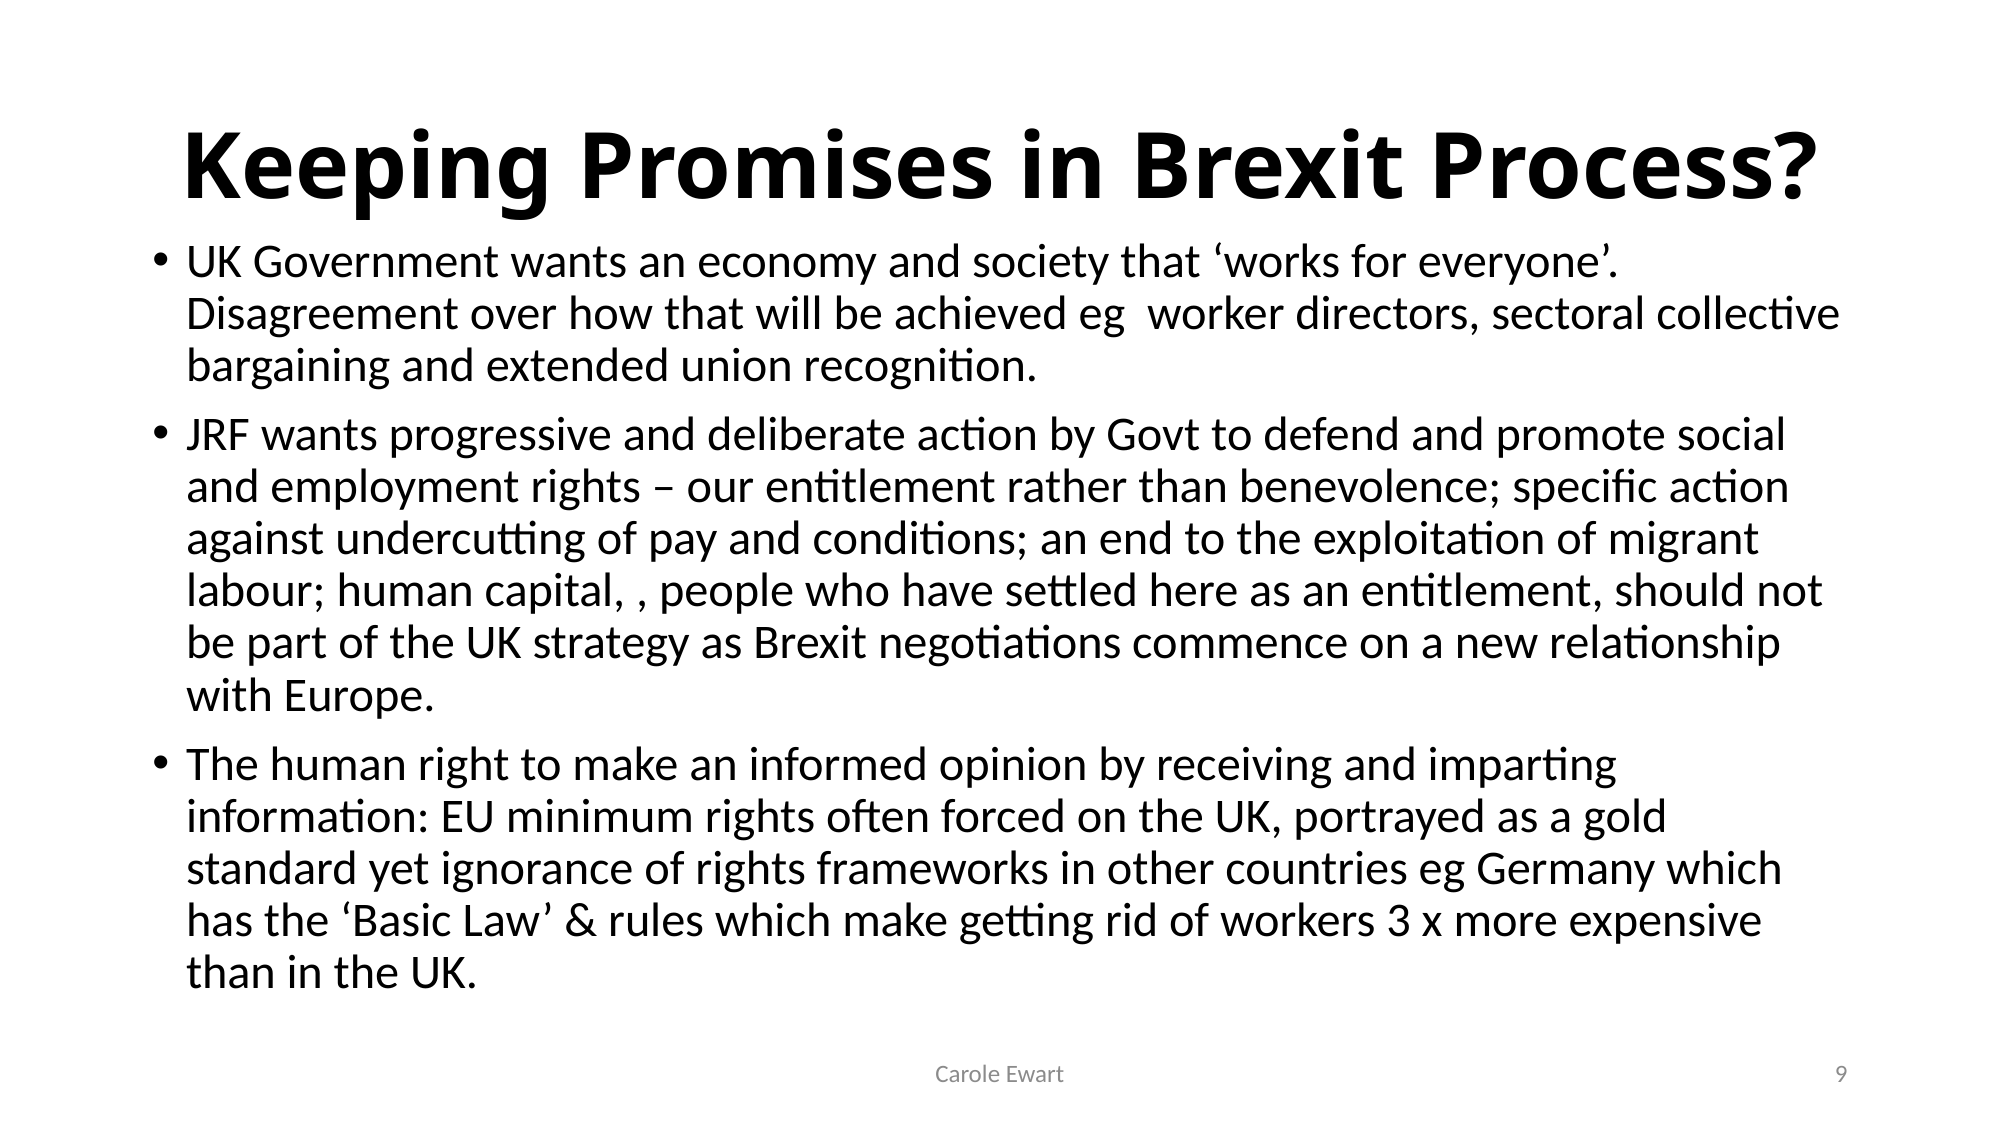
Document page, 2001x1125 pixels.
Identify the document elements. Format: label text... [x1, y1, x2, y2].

slide_number 9 [1412, 1042, 1863, 1103]
title Keeping Promises in Brexit Process? [137, 59, 1863, 228]
footer Carole Ewart [662, 1042, 1338, 1103]
list UK Government wants an economy and society that ‘works for everyone’. Disagreement over how that will be achieved eg worker directors, sectoral collective bargaining and extended union recognition. JRF wants progressive and deliberate action by Govt to defend and promote social and employment rights – our entitlement rather than benevolence; specific action against undercutting of pay and conditions; an end to the exploitation of migrant labour; human capital, , people who have settled here as an entitlement, should not be part of the UK strategy as Brexit negotiations commence on a new relationship with Europe. The human right to make an informed opinion by receiving and imparting information: EU minimum rights often forced on the UK, portrayed as a gold standard yet ignorance of rights frameworks in other countries eg Germany which has the ‘Basic Law’ & rules which make getting rid of workers 3 x more expensive than in the UK. [137, 228, 1863, 1014]
